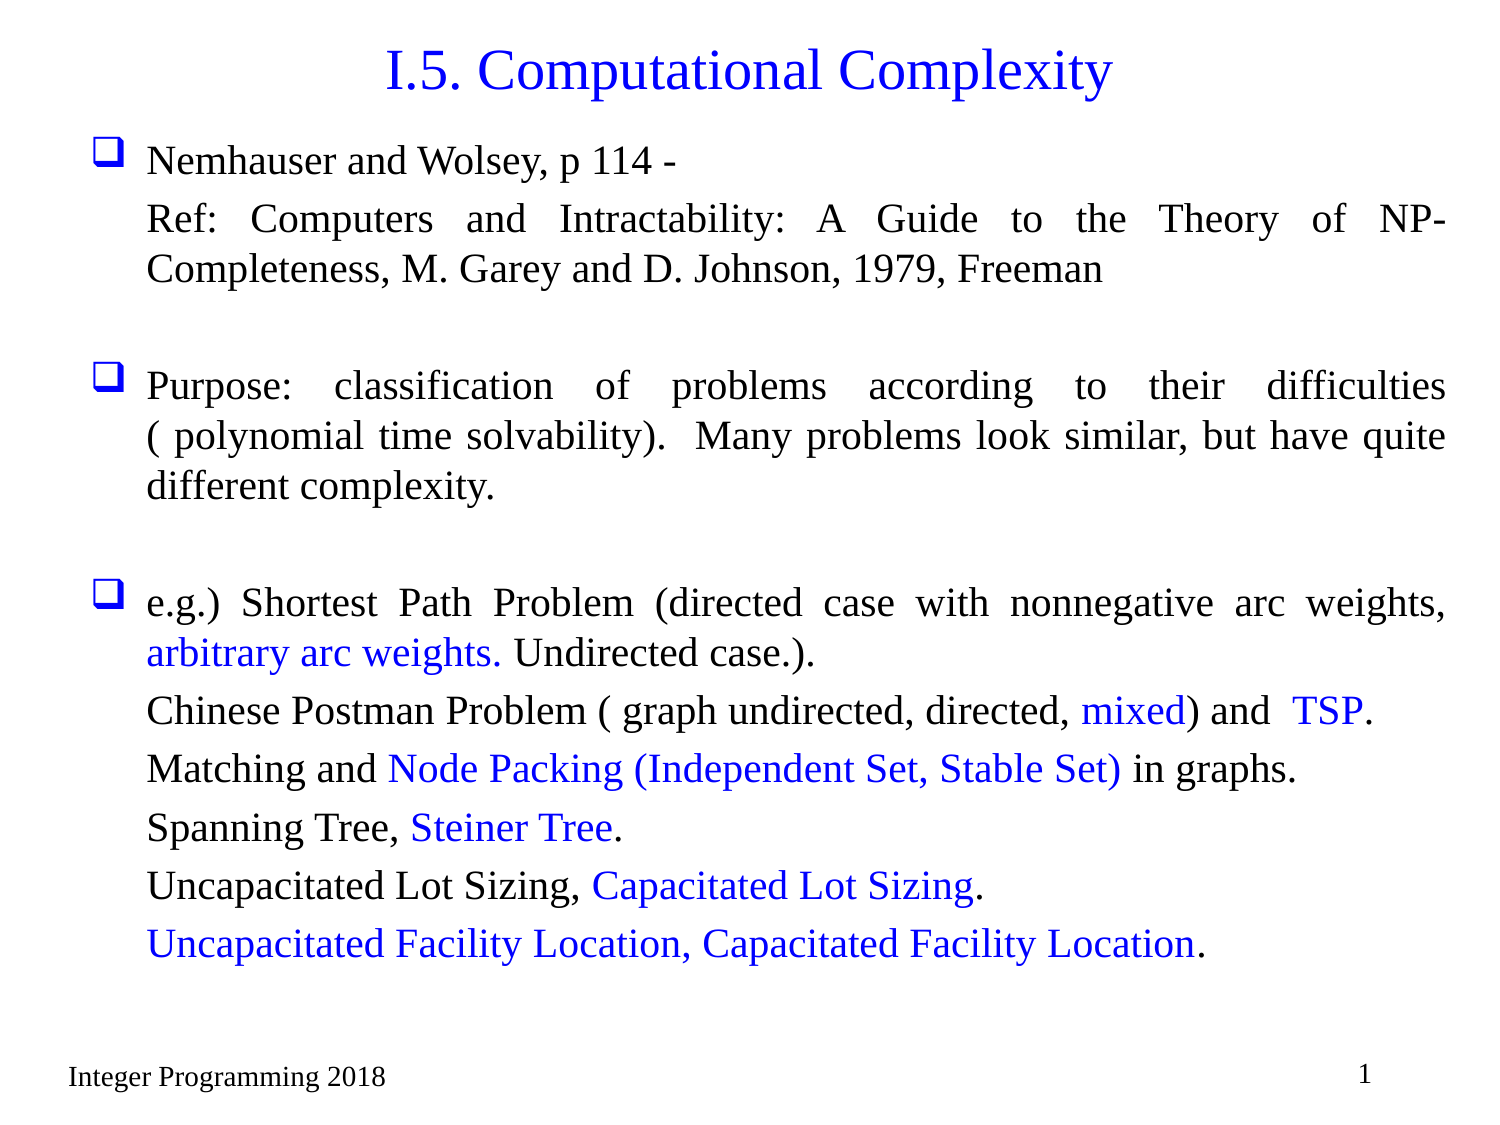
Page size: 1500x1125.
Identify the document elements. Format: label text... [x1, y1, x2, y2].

title I.5. Computational Complexity [112, 21, 1388, 111]
slide_number Integer Programming 2018 [52, 1049, 467, 1101]
list Nemhauser and Wolsey, p 114 - Ref: Computers and Intractability: A Guide to the Theory of NP-Completeness, M. Garey and D. Johnson, 1979, Freeman Purpose: classification of problems according to their difficulties ( polynomial time solvability). Many problems look similar, but have quite different complexity. e.g.) Shortest Path Problem (directed case with nonnegative arc weights, arbitrary arc weights. Undirected case.). Chinese Postman Problem ( graph undirected, directed, mixed) and TSP. Matching and Node Packing (Independent Set, Stable Set) in graphs. Spanning Tree, Steiner Tree. Uncapacitated Lot Sizing, Capacitated Lot Sizing. Uncapacitated Facility Location, Capacitated Facility Location. [75, 125, 1463, 999]
slide_number 1 [1210, 1046, 1388, 1101]
